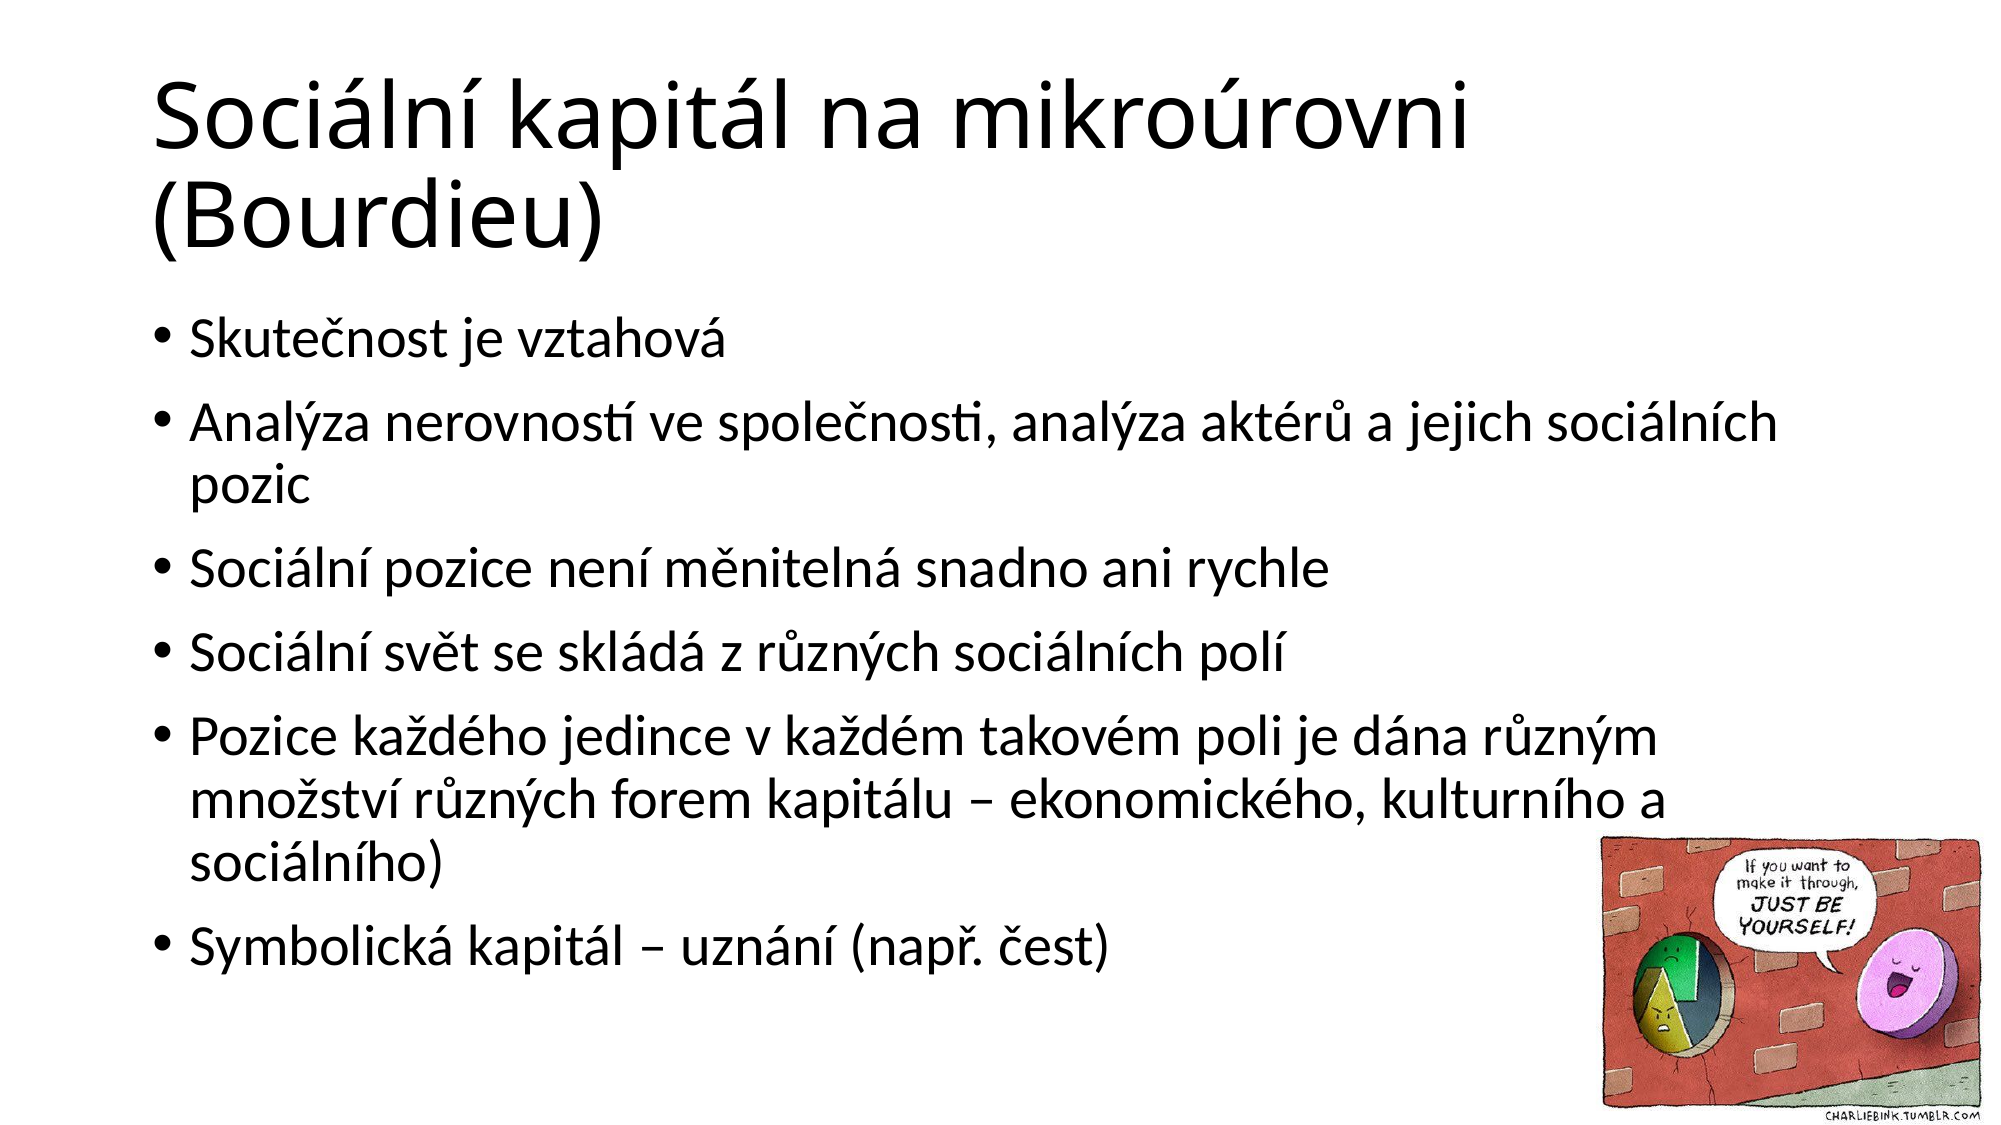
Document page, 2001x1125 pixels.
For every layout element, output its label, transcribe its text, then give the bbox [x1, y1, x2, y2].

picture [1582, 830, 2000, 1125]
title Sociální kapitál na mikroúrovni (Bourdieu) [137, 59, 1863, 278]
list Skutečnost je vztahová Analýza nerovností ve společnosti, analýza aktérů a jejich sociálních pozic Sociální pozice není měnitelná snadno ani rychle Sociální svět se skládá z různých sociálních polí Pozice každého jedince v každém takovém poli je dána různým množství různých forem kapitálu – ekonomického, kulturního a sociálního) Symbolická kapitál – uznání (např. čest) [137, 299, 1863, 1014]
